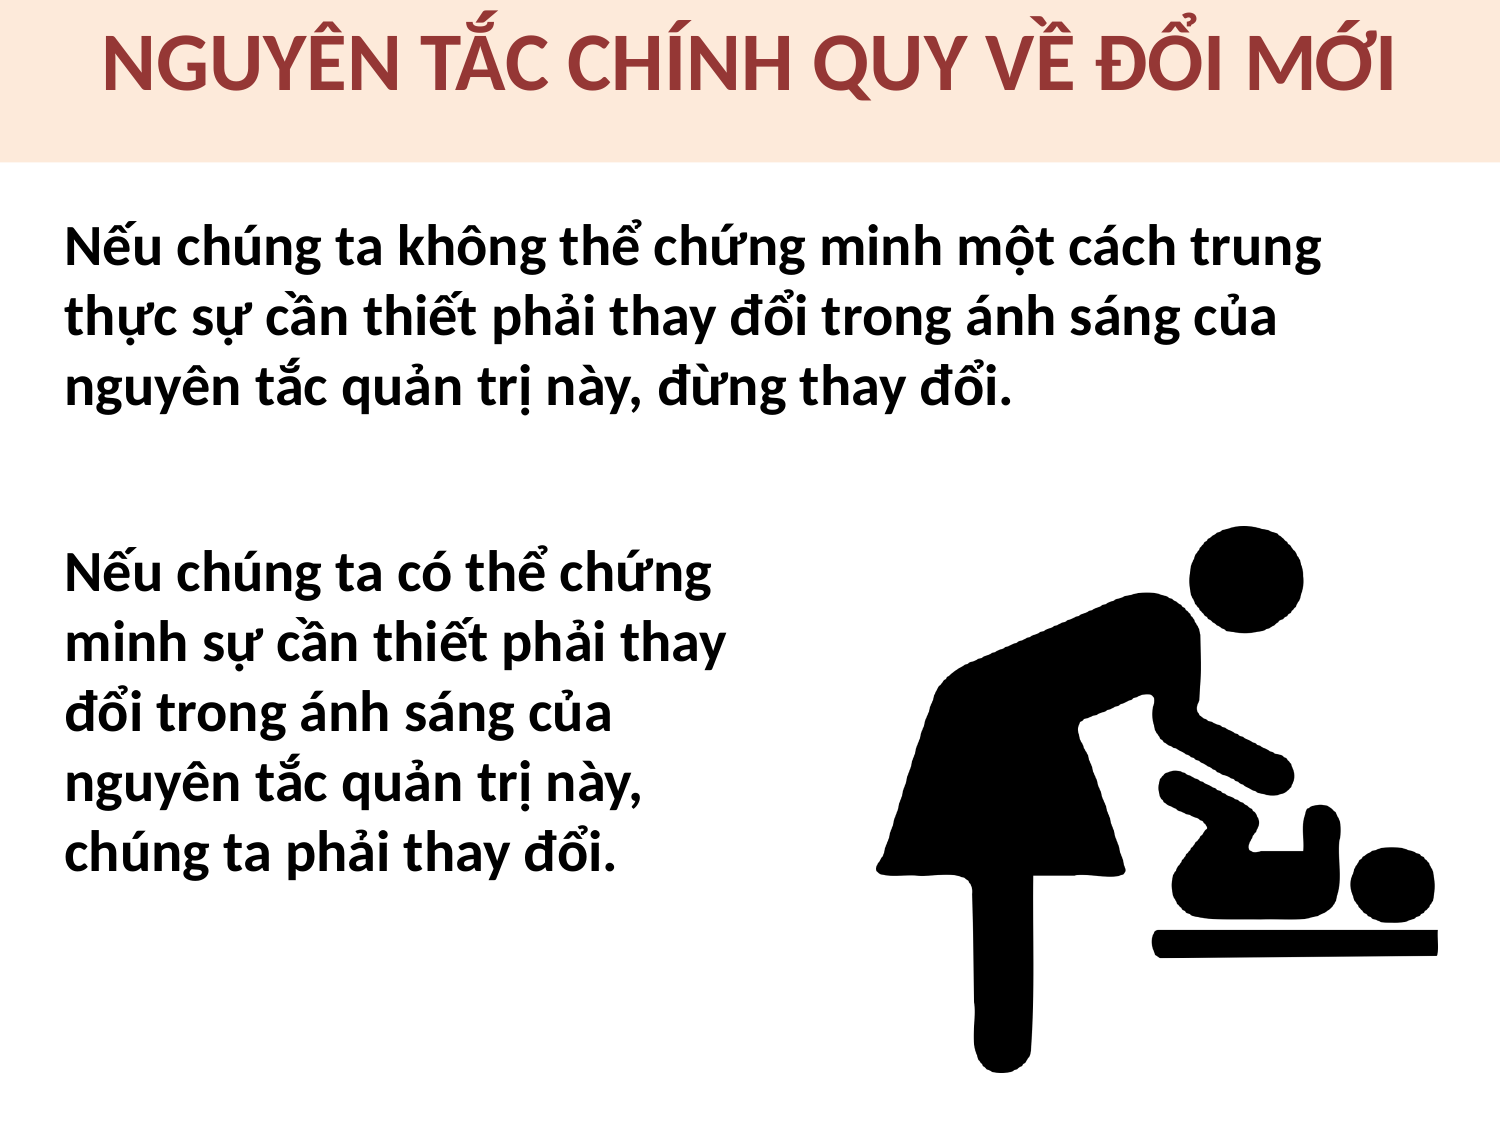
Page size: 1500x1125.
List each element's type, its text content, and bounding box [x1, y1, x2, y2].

text_box NGUYÊN TẮC CHÍNH QUY VỀ ĐỔI MỚI [0, 0, 1500, 163]
picture [876, 525, 1438, 1073]
text_box Nếu chúng ta không thể chứng minh một cách trung thực sự cần thiết phải thay đổi trong ánh sáng của nguyên tắc quản trị này, đừng thay đổi. [49, 199, 1438, 428]
text_box Nếu chúng ta có thể chứng minh sự cần thiết phải thay đổi trong ánh sáng của nguyên tắc quản trị này, chúng ta phải thay đổi. [49, 526, 775, 938]
